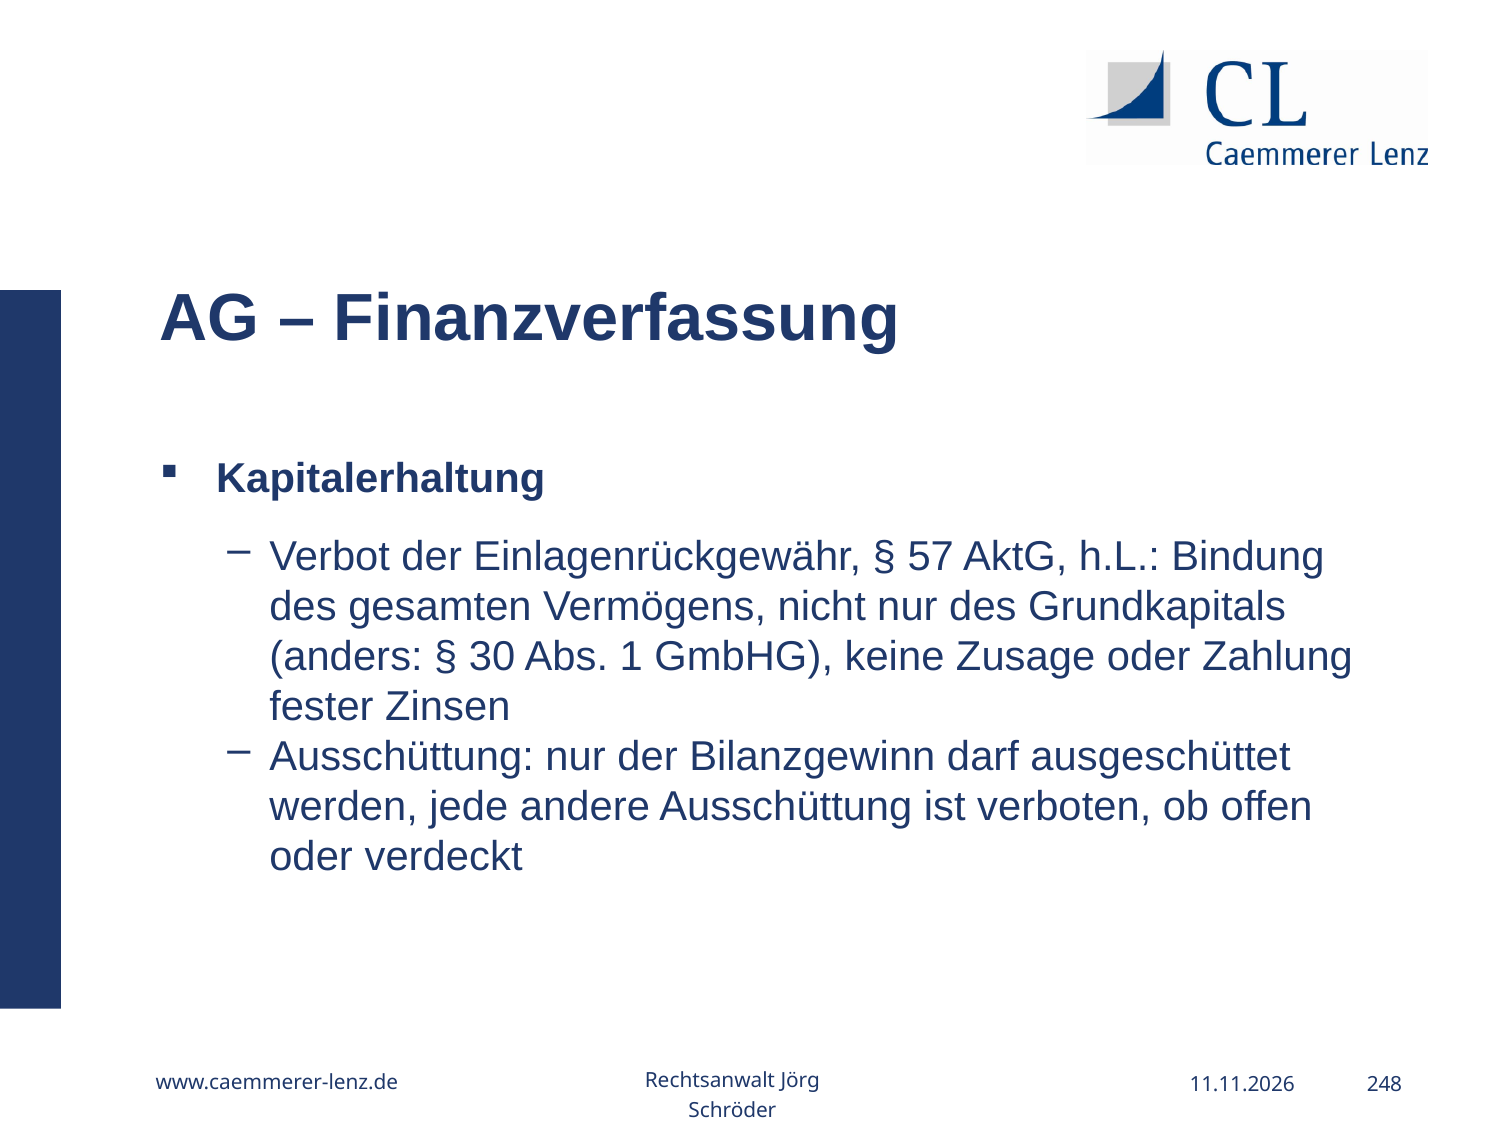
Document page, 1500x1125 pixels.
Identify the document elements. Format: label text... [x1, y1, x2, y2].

list Kapitalerhaltung Verbot der Einlagenrückgewähr, § 57 AktG, h.L.: Bindung des gesamten Vermögens, nicht nur des Grundkapitals (anders: § 30 Abs. 1 GmbHG), keine Zusage oder Zahlung fester Zinsen Ausschüttung: nur der Bilanzgewinn darf ausgeschüttet werden, jede andere Ausschüttung ist verboten, ob offen oder verdeckt [146, 444, 1400, 1016]
list AG – Finanzverfassung [146, 267, 1400, 392]
picture [1086, 50, 1428, 165]
